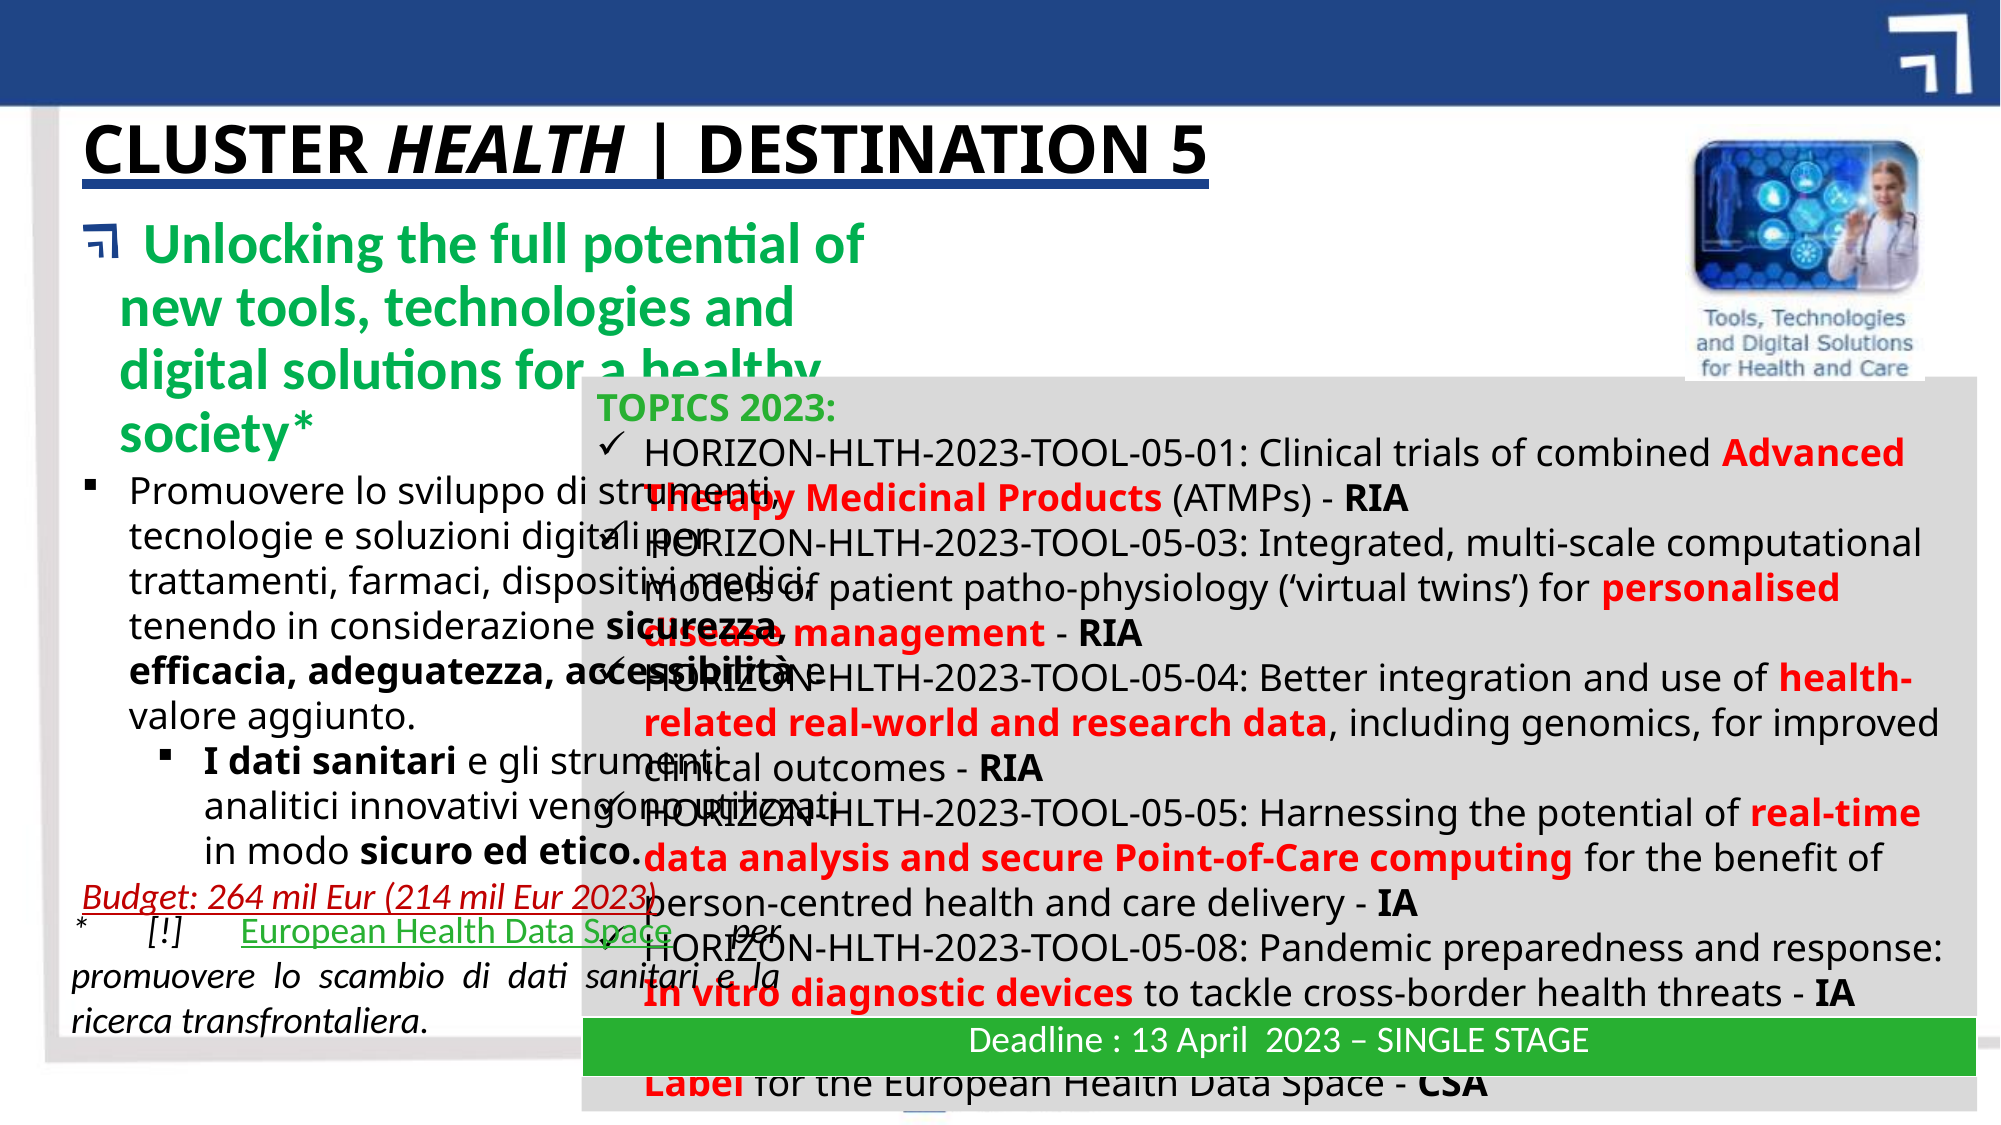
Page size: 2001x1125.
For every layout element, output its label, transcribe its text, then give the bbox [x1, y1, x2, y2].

text_box * [!] European Health Data Space per promuovere lo scambio di dati sanitari e la ricerca transfrontaliera. [56, 898, 796, 1049]
list Unlocking the full potential of new tools, technologies and digital solutions for a healthy society* [67, 205, 912, 460]
text_box Promuovere lo sviluppo di strumenti, tecnologie e soluzioni digitali per trattamenti, farmaci, dispositivi medici, tenendo in considerazione sicurezza, efficacia, adeguatezza, accessibilità e valore aggiunto. I dati sanitari e gli strumenti analitici innovativi vengono utilizzati in modo sicuro ed etico. Budget: 264 mil Eur (214 mil Eur 2023) [67, 460, 870, 925]
text_box TOPICS 2023: HORIZON-HLTH-2023-TOOL-05-01: Clinical trials of combined Advanced Therapy Medicinal Products (ATMPs) - RIA HORIZON-HLTH-2023-TOOL-05-03: Integrated, multi-scale computational models of patient patho-physiology (‘virtual twins’) for personalised disease management - RIA HORIZON-HLTH-2023-TOOL-05-04: Better integration and use of health-related real-world and research data, including genomics, for improved clinical outcomes - RIA HORIZON-HLTH-2023-TOOL-05-05: Harnessing the potential of real-time data analysis and secure Point-of-Care computing for the benefit of person-centred health and care delivery - IA HORIZON-HLTH-2023-TOOL-05-08: Pandemic preparedness and response: In vitro diagnostic devices to tackle cross-border health threats - IA HORIZON-HLTH-2023-TOOL-05-09: Developing a Data Quality and Utility Label for the European Health Data Space - CSA [581, 1077, 1978, 1112]
text_box TOPICS 2023: HORIZON-HLTH-2023-TOOL-05-01: Clinical trials of combined Advanced Therapy Medicinal Products (ATMPs) - RIA HORIZON-HLTH-2023-TOOL-05-03: Integrated, multi-scale computational models of patient patho-physiology (‘virtual twins’) for personalised disease management - RIA HORIZON-HLTH-2023-TOOL-05-04: Better integration and use of health-related real-world and research data, including genomics, for improved clinical outcomes - RIA HORIZON-HLTH-2023-TOOL-05-05: Harnessing the potential of real-time data analysis and secure Point-of-Care computing for the benefit of person-centred health and care delivery - IA HORIZON-HLTH-2023-TOOL-05-08: Pandemic preparedness and response: In vitro diagnostic devices to tackle cross-border health threats - IA HORIZON-HLTH-2023-TOOL-05-09: Developing a Data Quality and Utility Label for the European Health Data Space - CSA [581, 376, 1978, 1016]
title CLUSTER HEALTH | DESTINATION 5 [67, 75, 1793, 229]
table_header Deadline : 13 April 2023 – SINGLE STAGE [583, 1018, 1976, 1076]
picture [0, 0, 2001, 1125]
